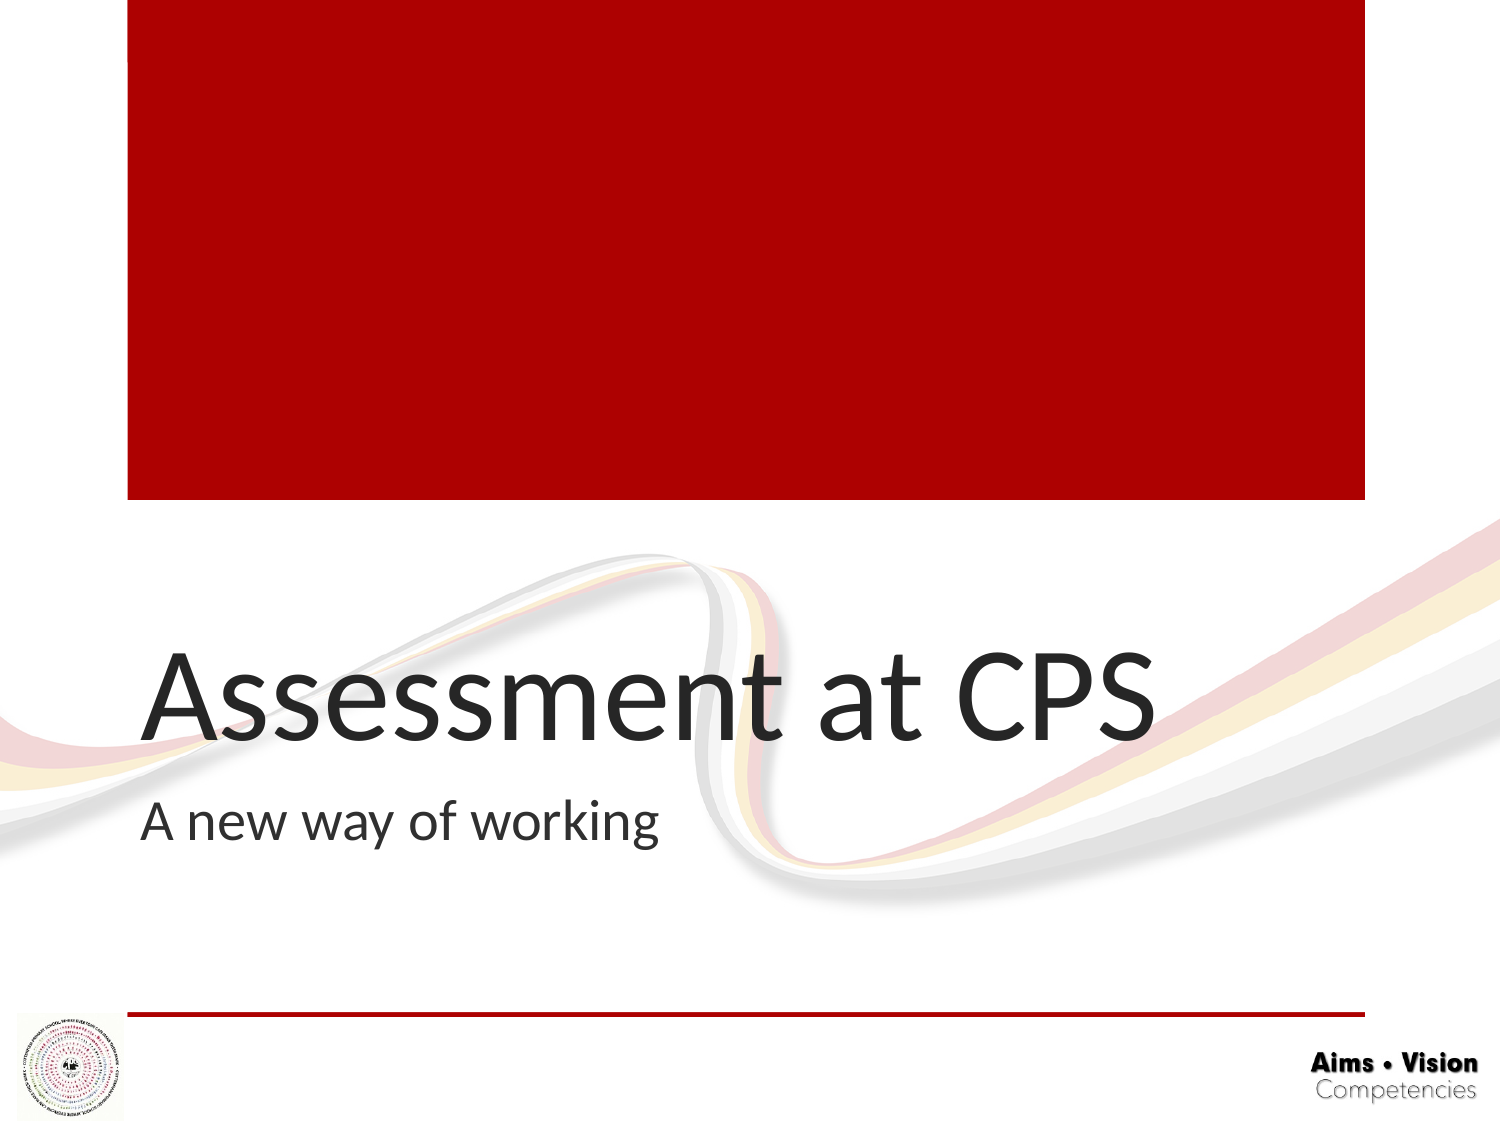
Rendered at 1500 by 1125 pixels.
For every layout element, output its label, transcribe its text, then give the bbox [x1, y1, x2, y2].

title Assessment at CPS [125, 491, 1363, 775]
picture [16, 1013, 125, 1121]
subtitle A new way of working [125, 774, 1250, 938]
picture [1292, 1022, 1495, 1125]
